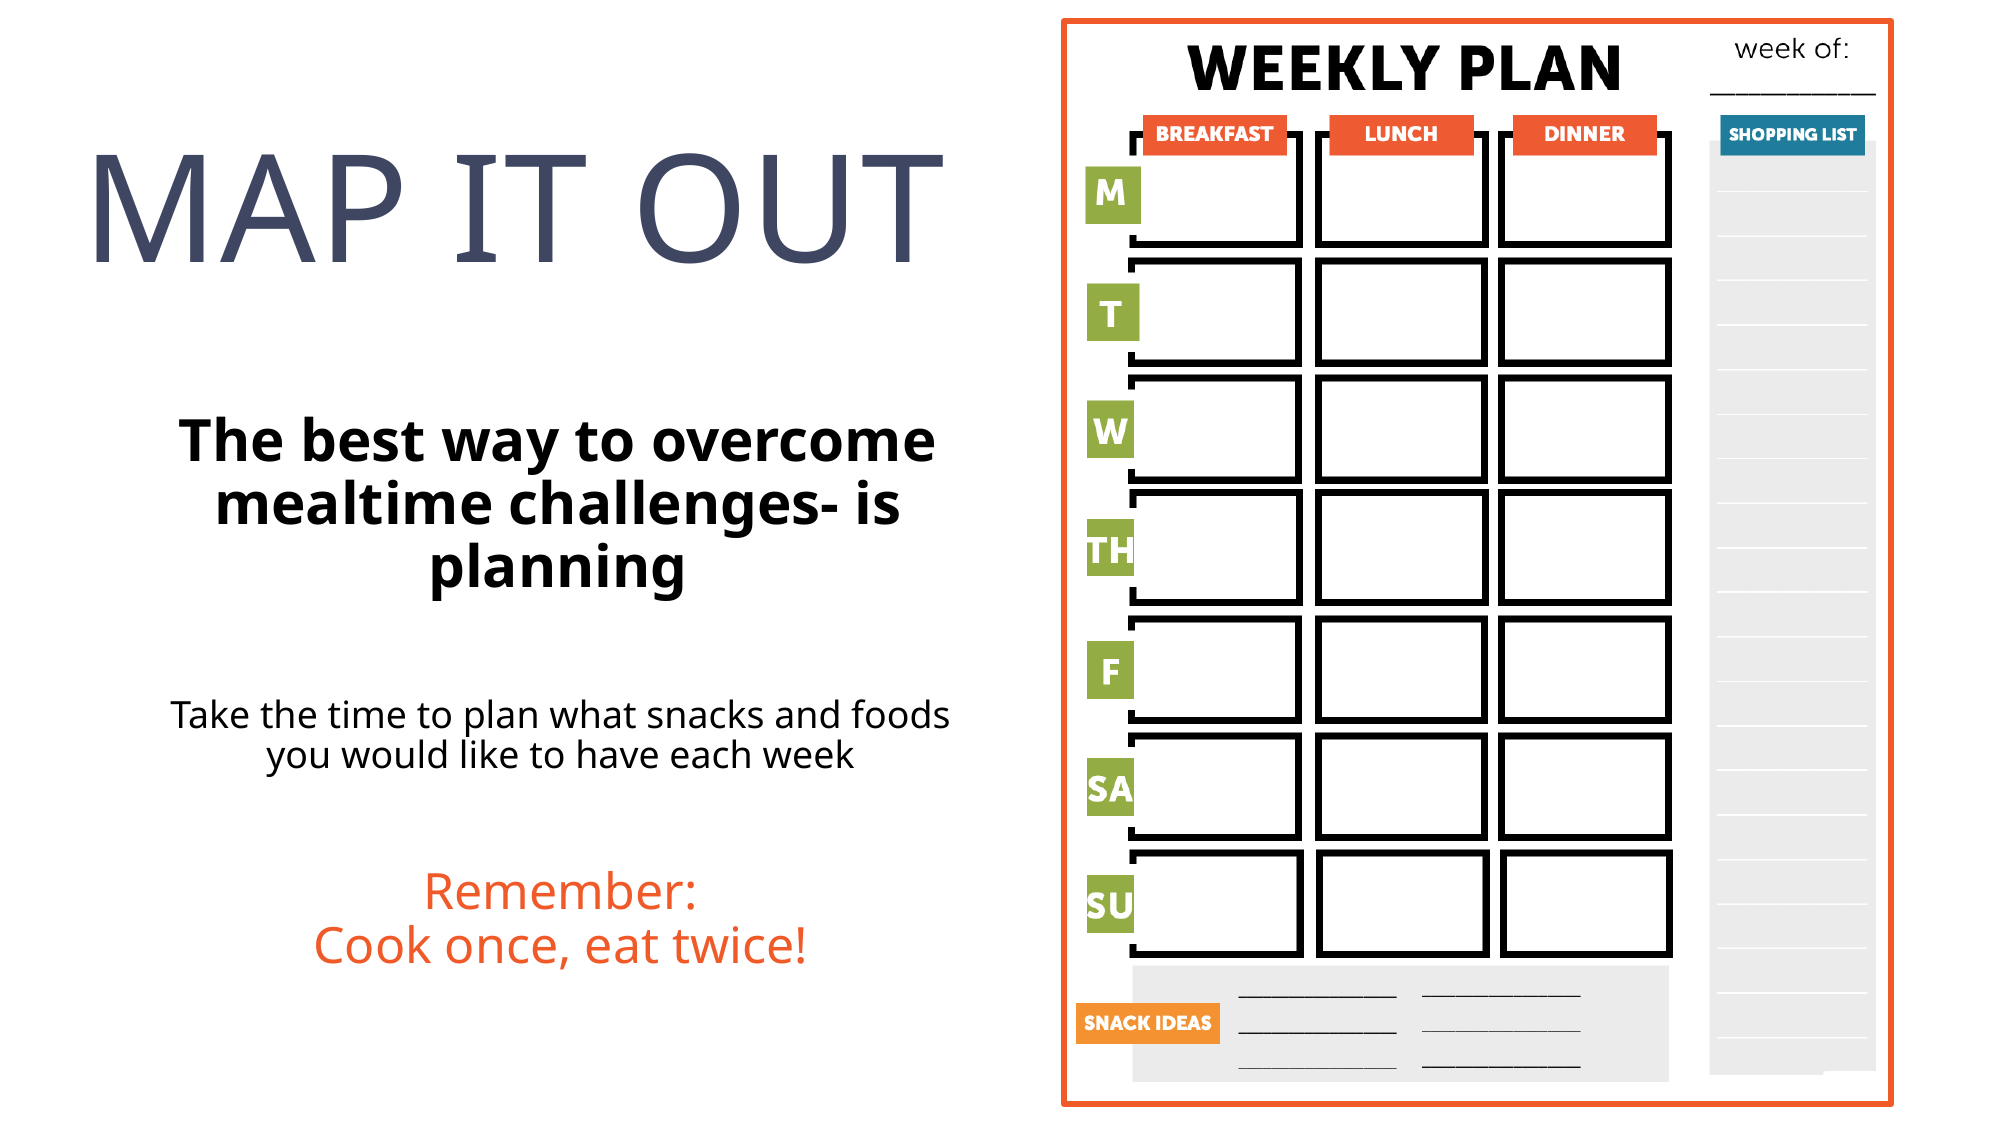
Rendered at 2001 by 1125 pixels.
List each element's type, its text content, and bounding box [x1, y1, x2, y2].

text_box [1066, 24, 1889, 1102]
title MAP IT OUT [67, 96, 1060, 342]
text_box The best way to overcome mealtime challenges- is planning Take the time to plan what snacks and foods you would like to have each week Remember: Cook once, eat twice! [125, 304, 976, 1101]
